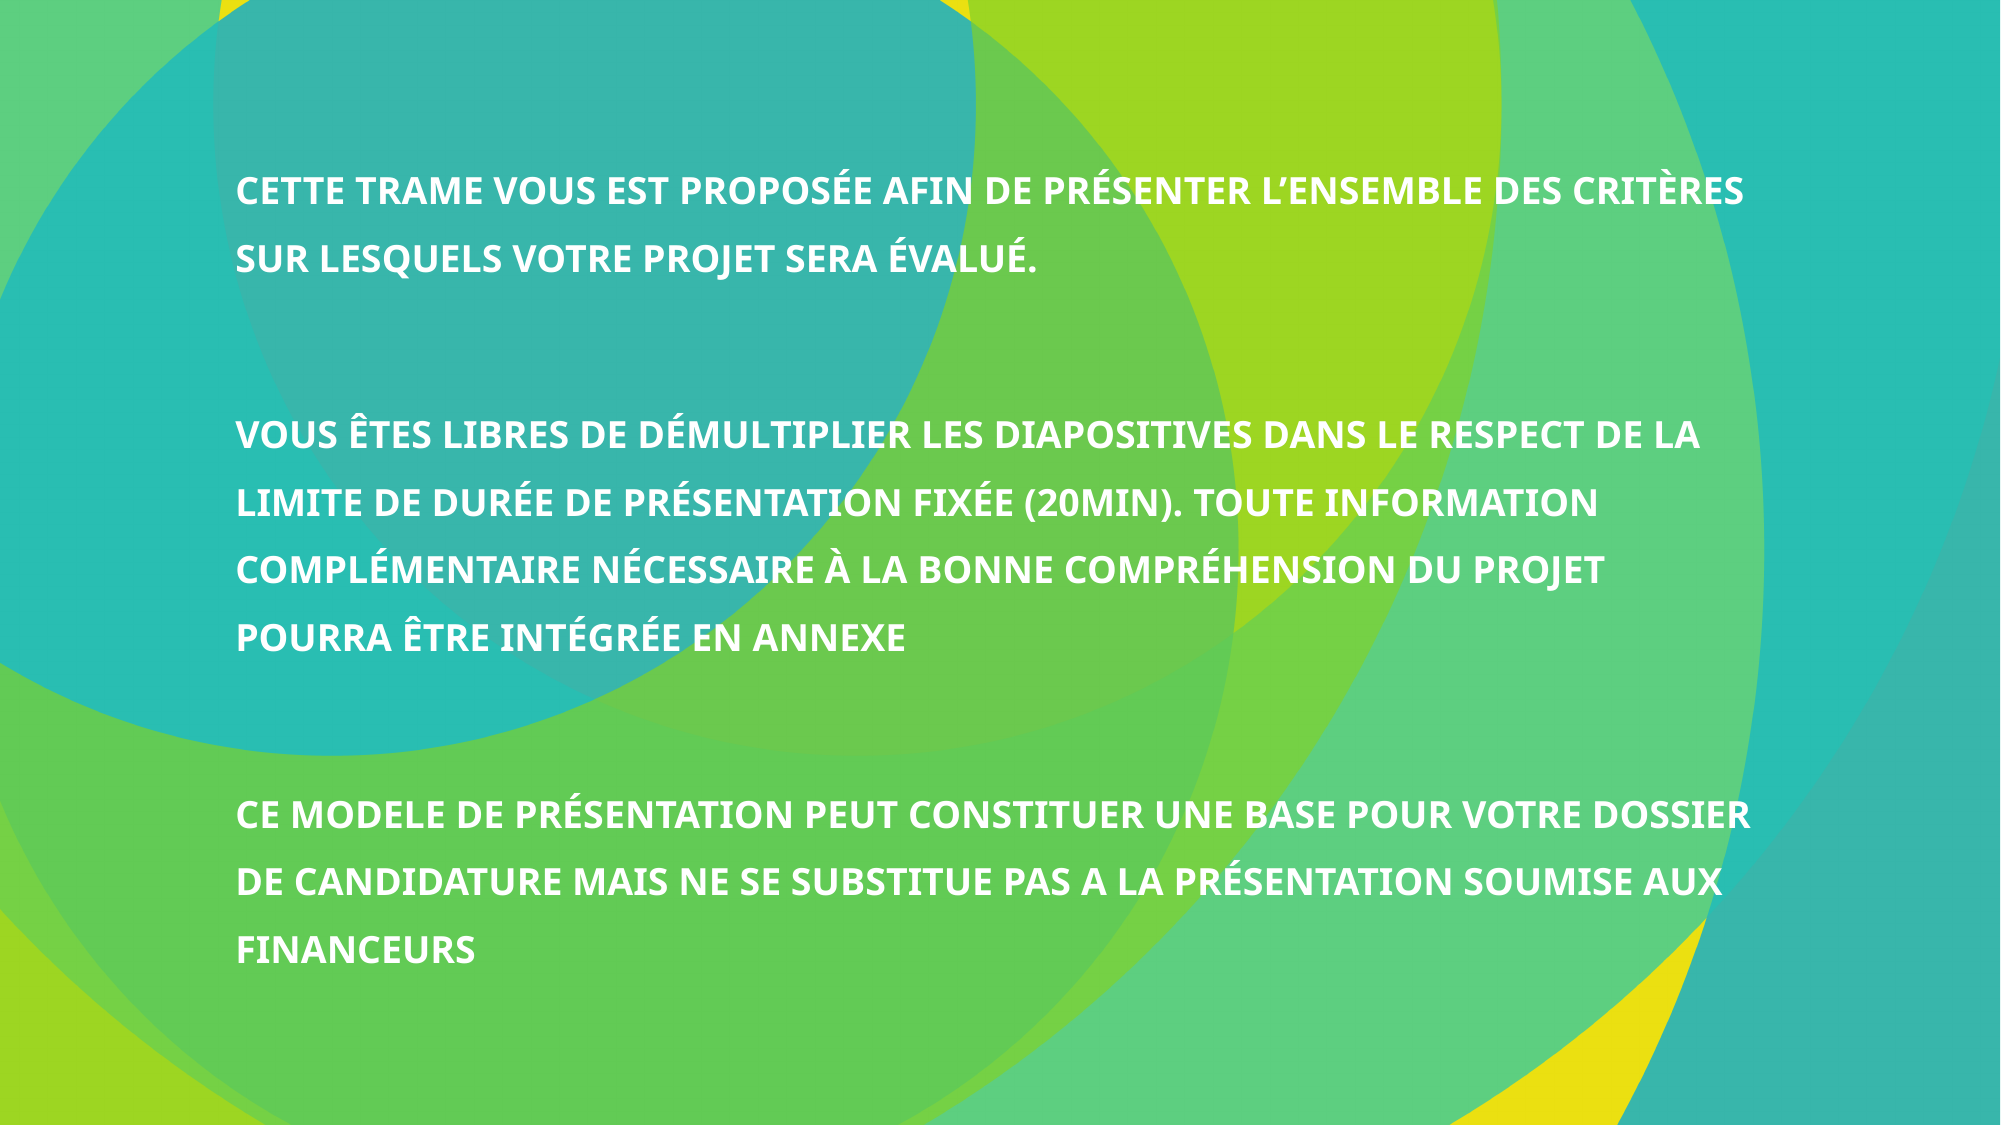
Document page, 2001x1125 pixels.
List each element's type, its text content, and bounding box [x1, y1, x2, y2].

picture [0, 0, 2001, 1125]
list Cette trame vous est proposée afin de présenter l’ensemble des critères sur lesquels votre projet sera évalué. Vous êtes libres de démultiplier les diapositives dans le respect de la limite de durée de présentation fixée (20min). Toute information complémentaire nécessaire à la bonne compréhension du projet pourra être intégrée en annexe Ce modele de présentation peut constituer une base pour votre dossier de candidature mais ne se substitue pas a la présentation soumise aux financeurs [220, 137, 1780, 705]
